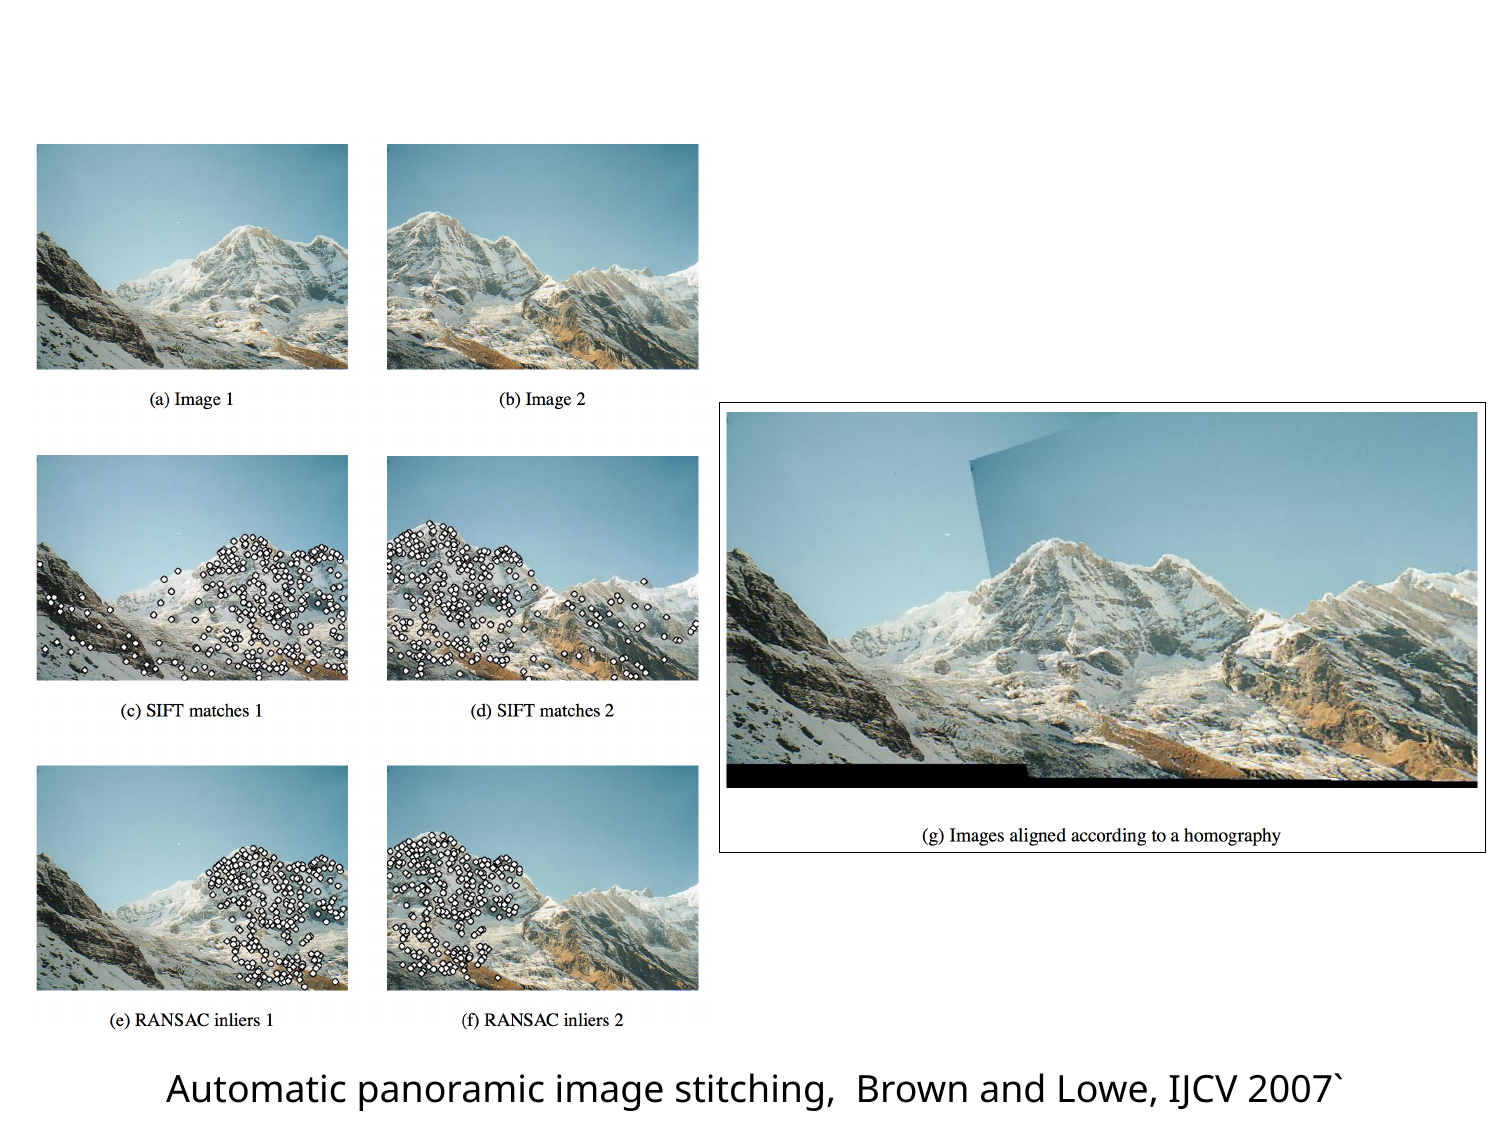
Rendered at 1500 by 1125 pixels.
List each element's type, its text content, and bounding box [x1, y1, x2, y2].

text_box Automatic panoramic image stitching, Brown and Lowe, IJCV 2007` [151, 1057, 1360, 1117]
picture [719, 402, 1486, 853]
picture [25, 132, 712, 1035]
